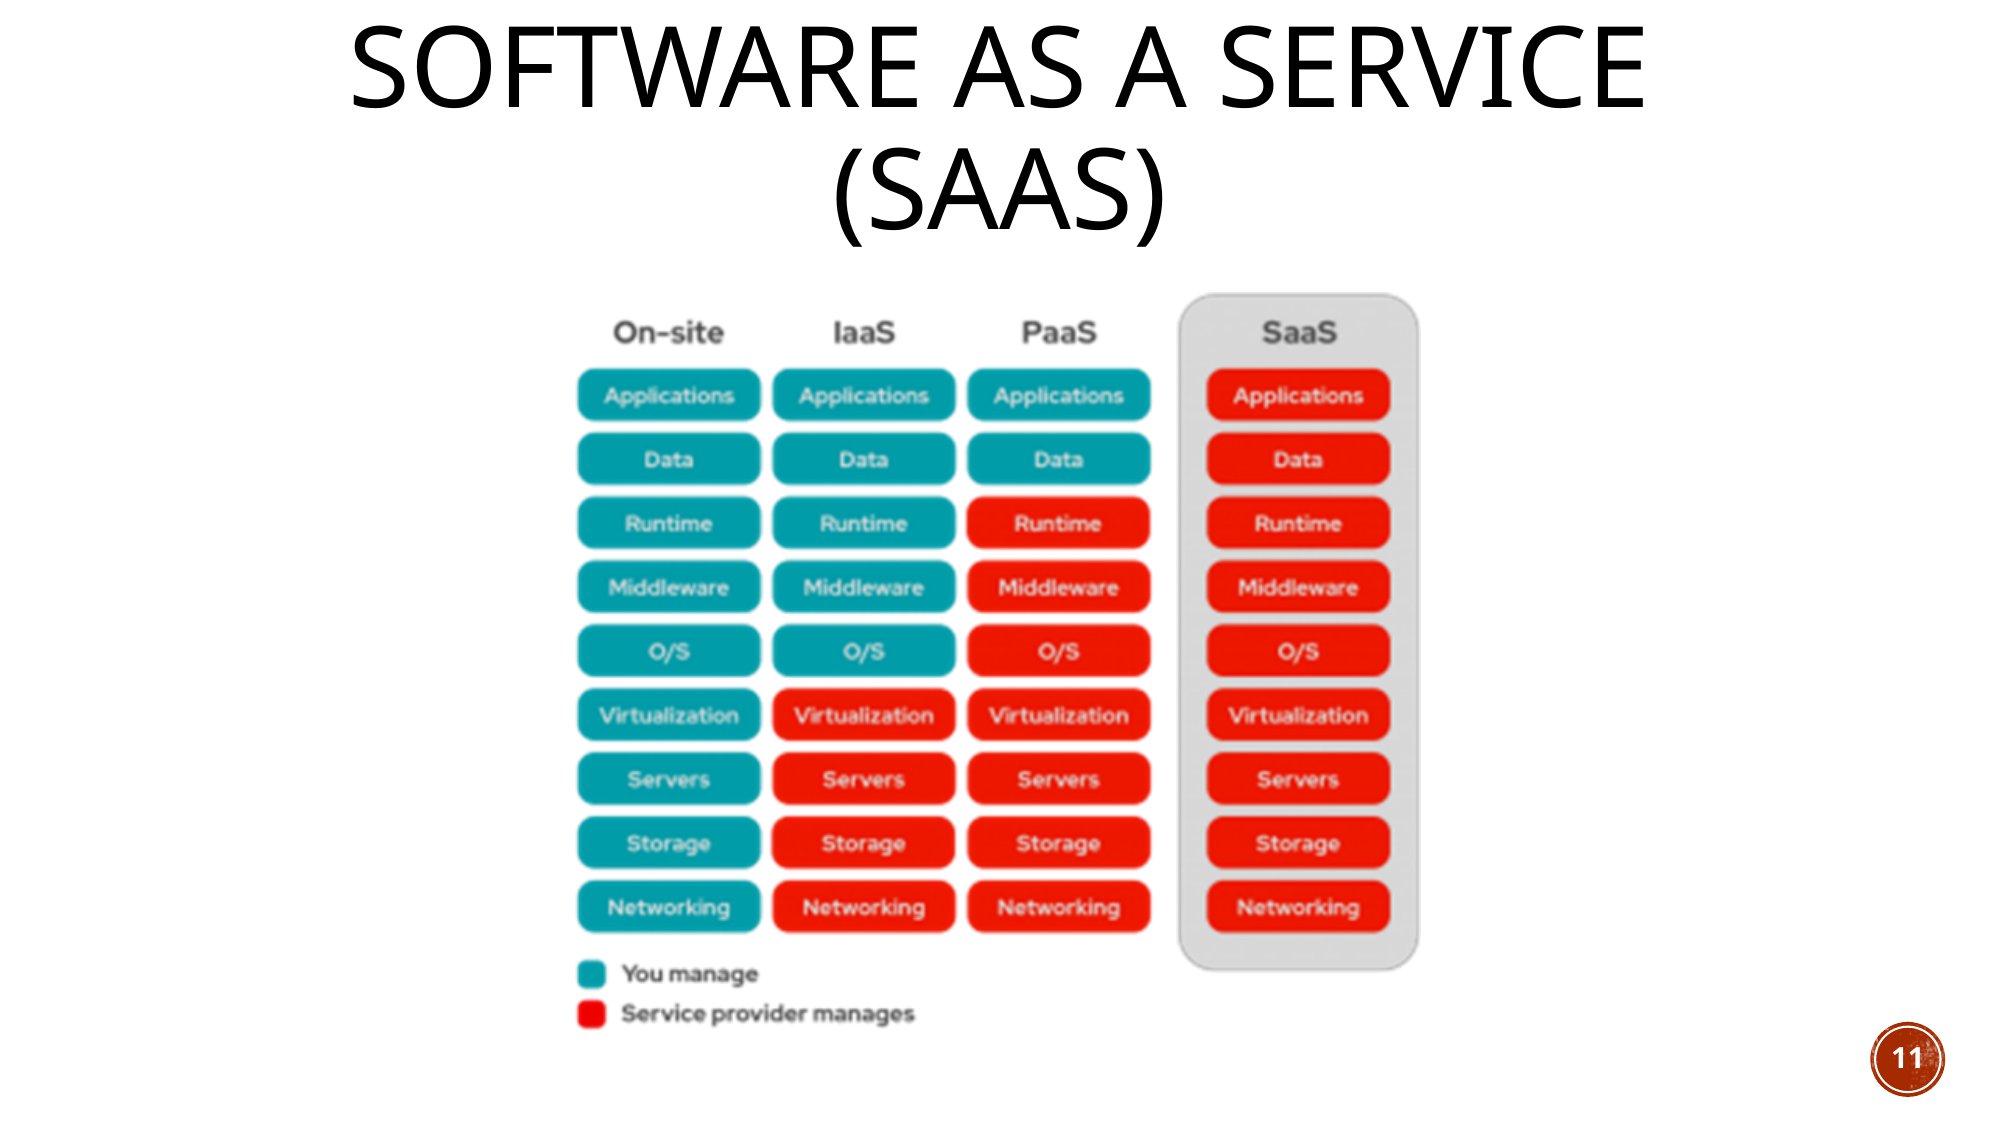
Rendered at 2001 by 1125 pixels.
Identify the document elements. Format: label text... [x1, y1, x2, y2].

title Software as a Service (SaaS) [174, 0, 1825, 264]
slide_number 11 [1855, 1028, 1961, 1089]
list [402, 280, 1598, 1046]
